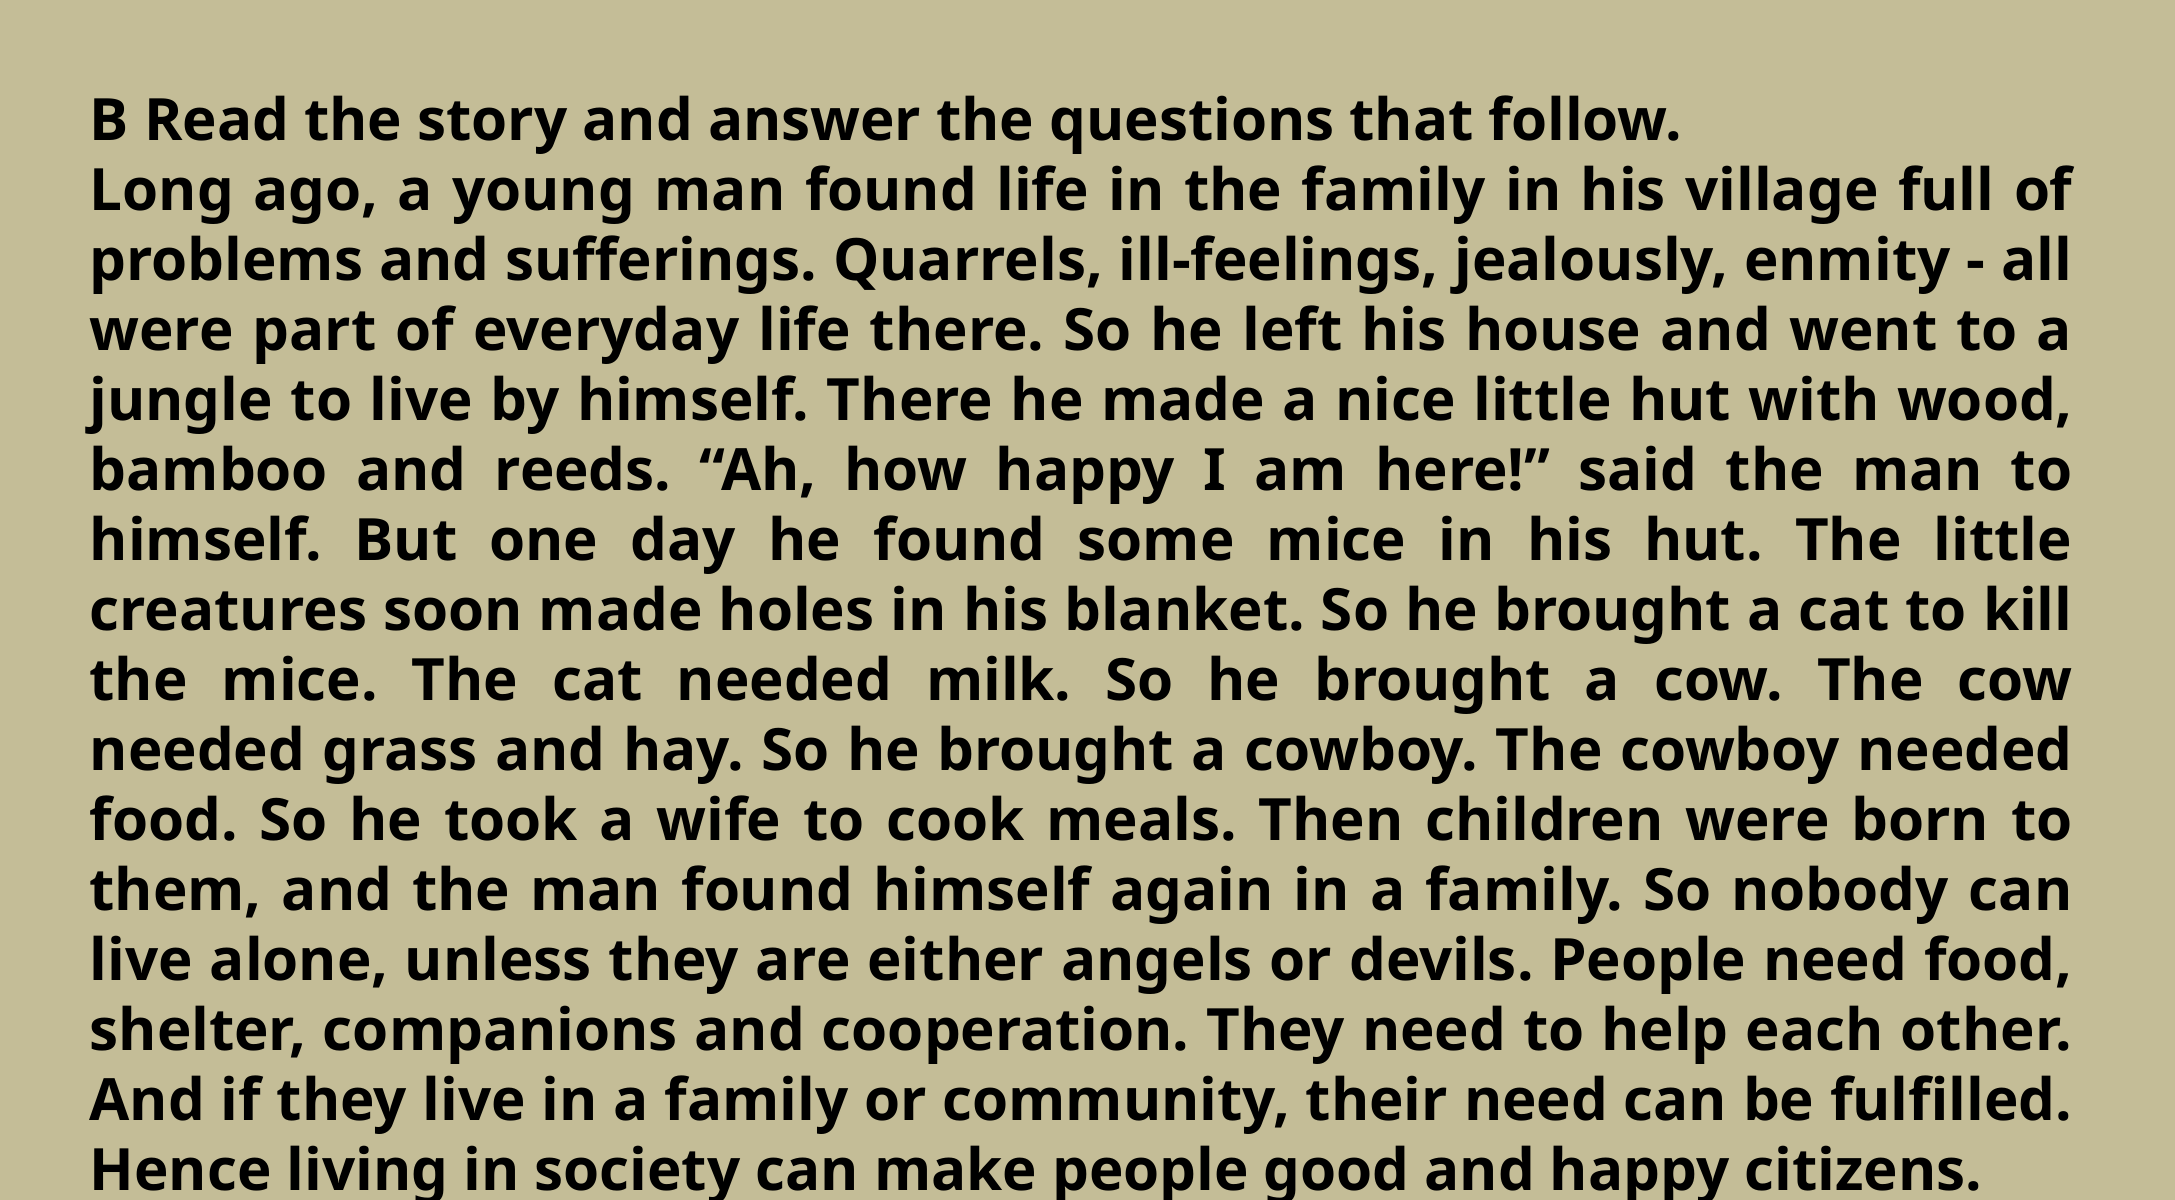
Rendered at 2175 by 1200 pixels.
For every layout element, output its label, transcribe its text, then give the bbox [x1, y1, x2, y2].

text_box B Read the story and answer the questions that follow. Long ago, a young man found life in the family in his village full of problems and sufferings. Quarrels, ill-feelings, jealously, enmity - all were part of everyday life there. So he left his house and went to a jungle to live by himself. There he made a nice little hut with wood, bamboo and reeds. “Ah, how happy I am here!” said the man to himself. But one day he found some mice in his hut. The little creatures soon made holes in his blanket. So he brought a cat to kill the mice. The cat needed milk. So he brought a cow. The cow needed grass and hay. So he brought a cowboy. The cowboy needed food. So he took a wife to cook meals. Then children were born to them, and the man found himself again in a family. So nobody can live alone, unless they are either angels or devils. People need food, shelter, companions and cooperation. They need to help each other. And if they live in a family or community, their need can be fulfilled. Hence living in society can make people good and happy citizens. [74, 74, 2088, 1200]
